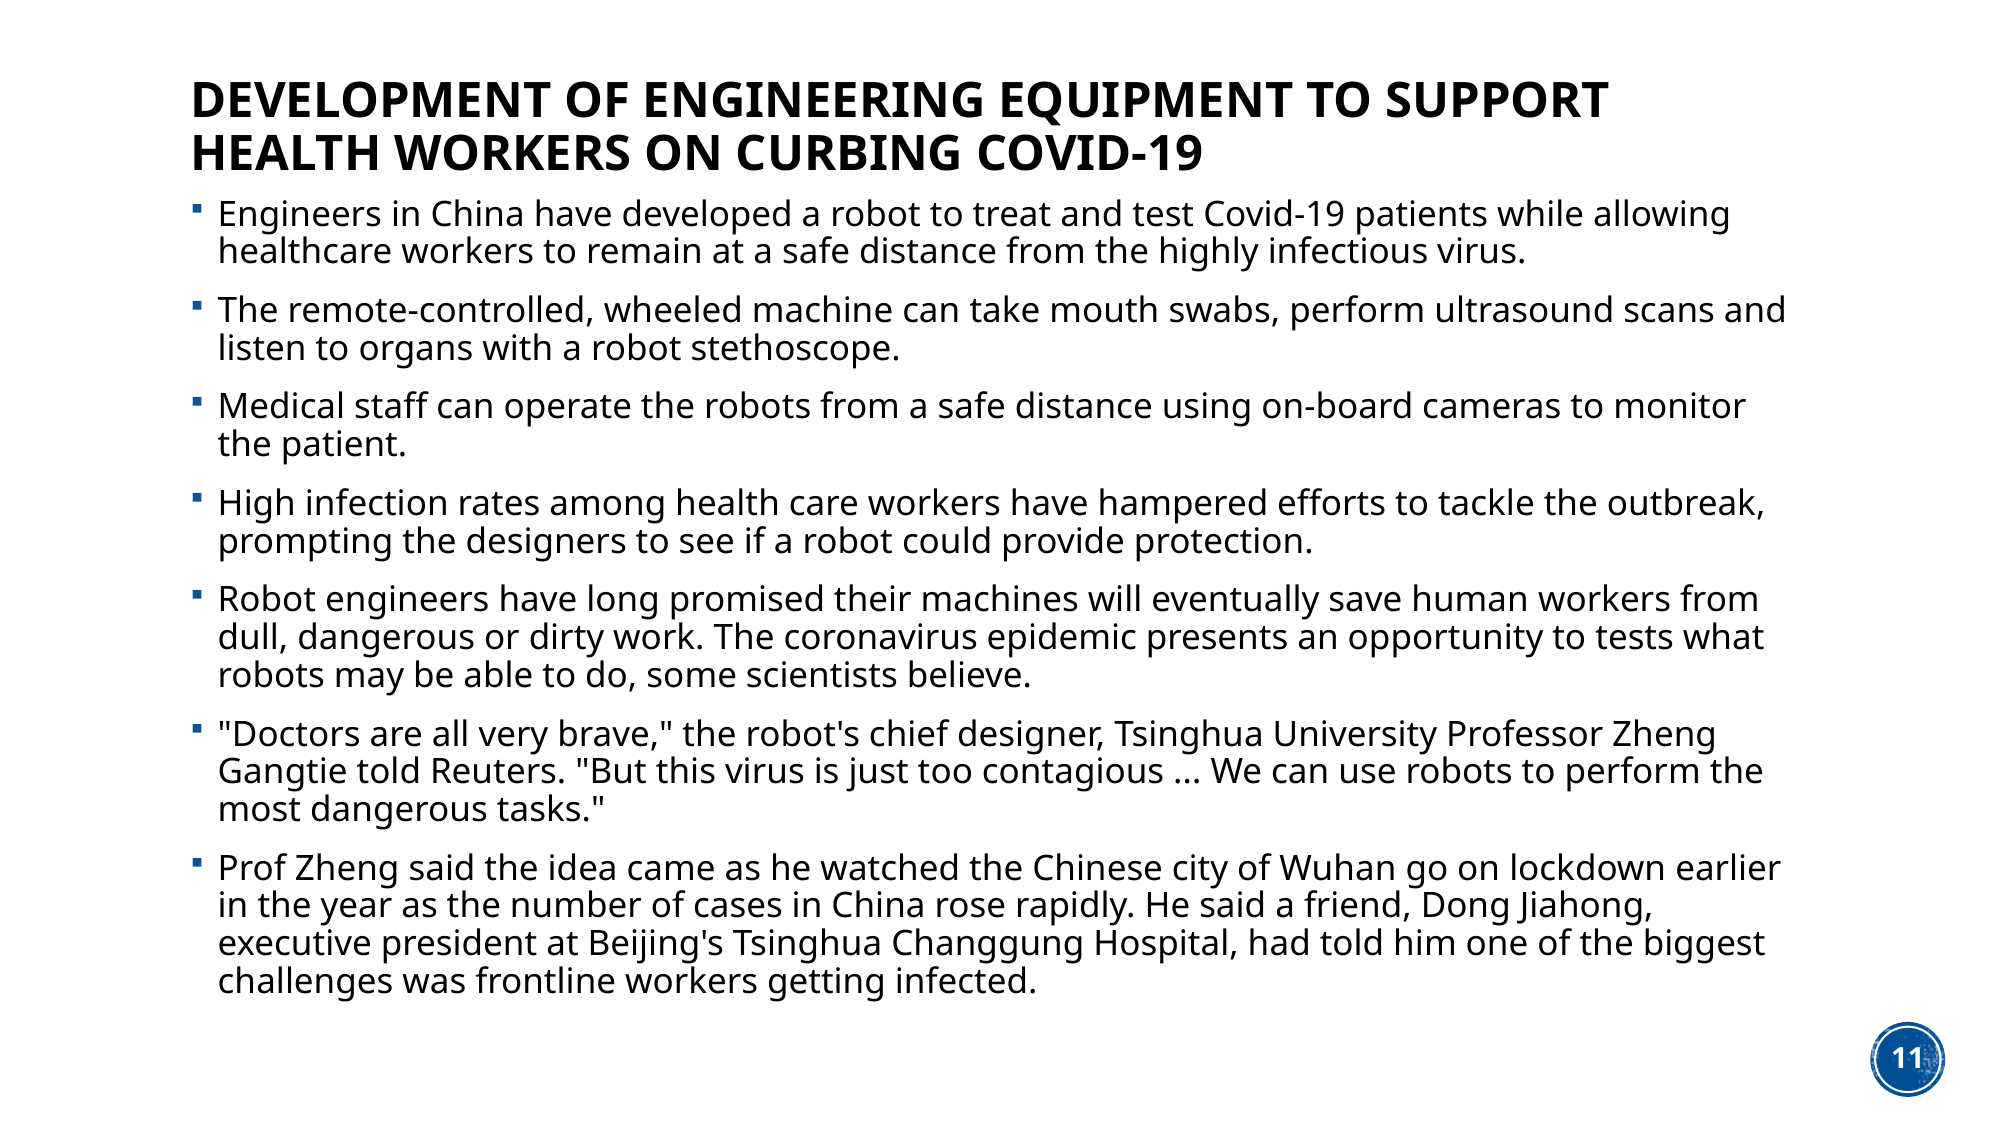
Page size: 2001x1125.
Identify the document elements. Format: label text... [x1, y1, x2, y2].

title Development of engineering equipment to support health workers on curbing covid-19 [175, 66, 1826, 188]
list Engineers in China have developed a robot to treat and test Covid-19 patients while allowing healthcare workers to remain at a safe distance from the highly infectious virus. The remote-controlled, wheeled machine can take mouth swabs, perform ultrasound scans and listen to organs with a robot stethoscope. Medical staff can operate the robots from a safe distance using on-board cameras to monitor the patient. High infection rates among health care workers have hampered efforts to tackle the outbreak, prompting the designers to see if a robot could provide protection. Robot engineers have long promised their machines will eventually save human workers from dull, dangerous or dirty work. The coronavirus epidemic presents an opportunity to tests what robots may be able to do, some scientists believe. "Doctors are all very brave," the robot's chief designer, Tsinghua University Professor Zheng Gangtie told Reuters. "But this virus is just too contagious ... We can use robots to perform the most dangerous tasks." Prof Zheng said the idea came as he watched the Chinese city of Wuhan go on lockdown earlier in the year as the number of cases in China rose rapidly. He said a friend, Dong Jiahong, executive president at Beijing's Tsinghua Changgung Hospital, had told him one of the biggest challenges was frontline workers getting infected. [175, 188, 1826, 1013]
slide_number 11 [1855, 1028, 1961, 1089]
